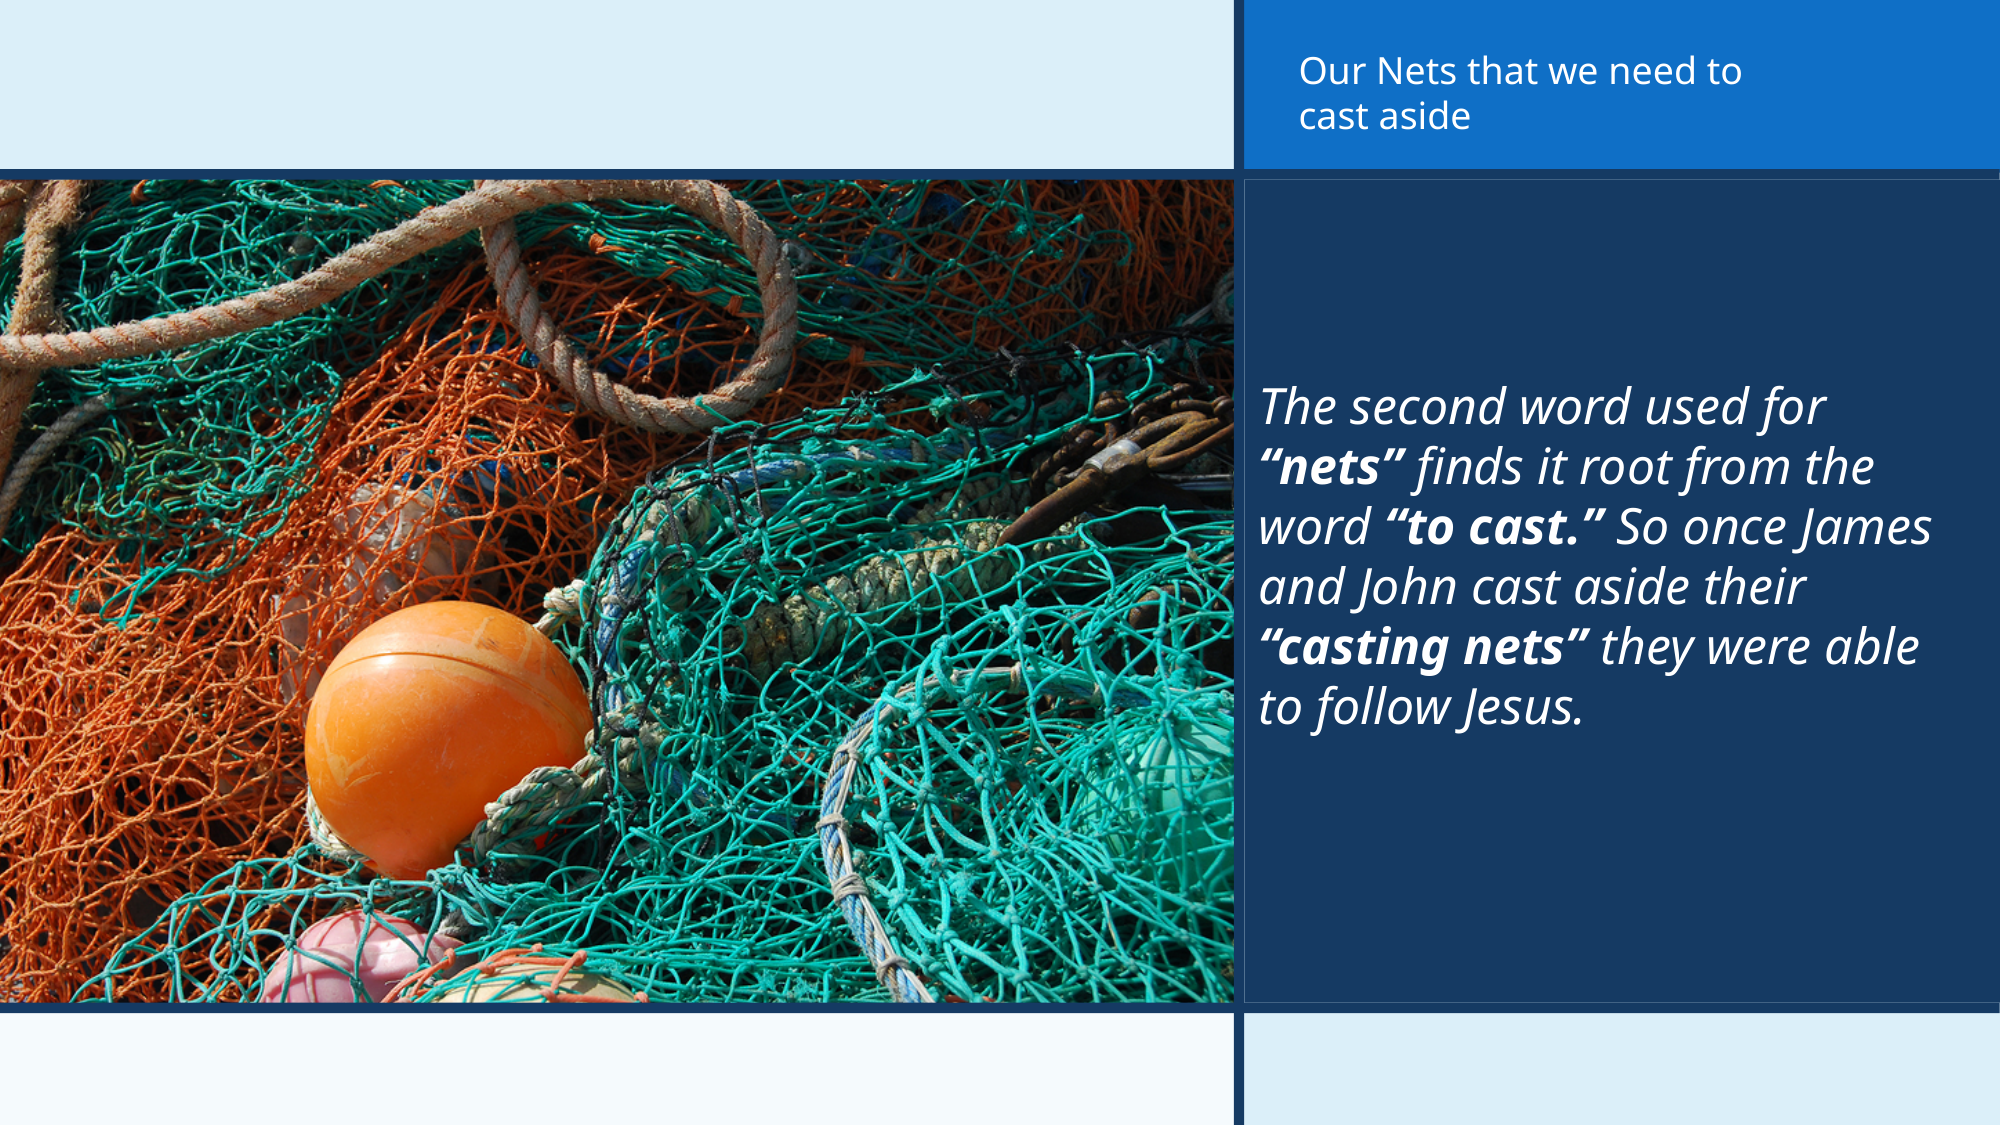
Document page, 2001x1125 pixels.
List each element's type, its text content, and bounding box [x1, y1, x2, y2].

text_box [0, 0, 1233, 168]
picture [0, 176, 1243, 1009]
text_box [1245, 168, 2000, 179]
text_box [1245, 1002, 2000, 1014]
text_box [0, 1014, 1233, 1125]
text_box [1245, 1014, 2000, 1125]
text_box [0, 1009, 1233, 1014]
text_box [1233, 0, 1245, 1125]
text_box [1245, 179, 2000, 1002]
text_box The second word used for “nets” finds it root from the word “to cast.” So once James and John cast aside their “casting nets” they were able to follow Jesus. [1244, 367, 1984, 743]
text_box [1245, 0, 2000, 168]
text_box [0, 168, 1233, 176]
text_box Our Nets that we need to cast aside [1283, 39, 1948, 144]
